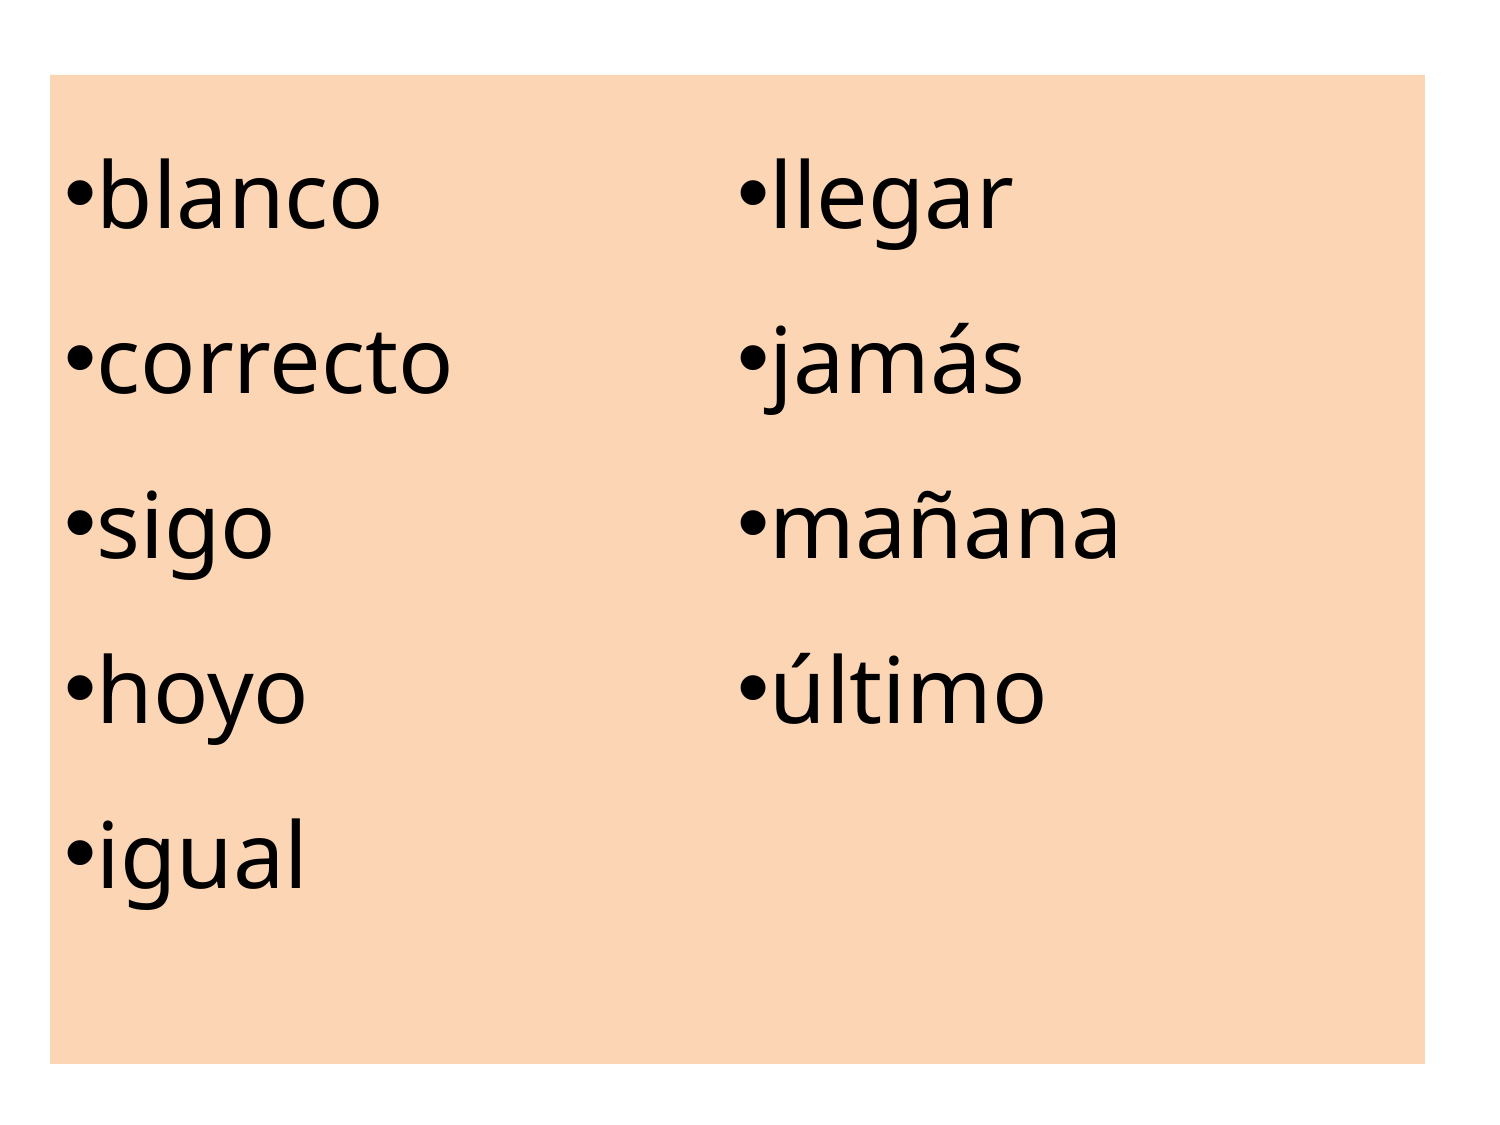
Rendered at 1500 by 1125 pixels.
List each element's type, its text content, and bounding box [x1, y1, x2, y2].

text_box blanco correcto sigo hoyo igual llegar jamás mañana último [50, 74, 1425, 1064]
